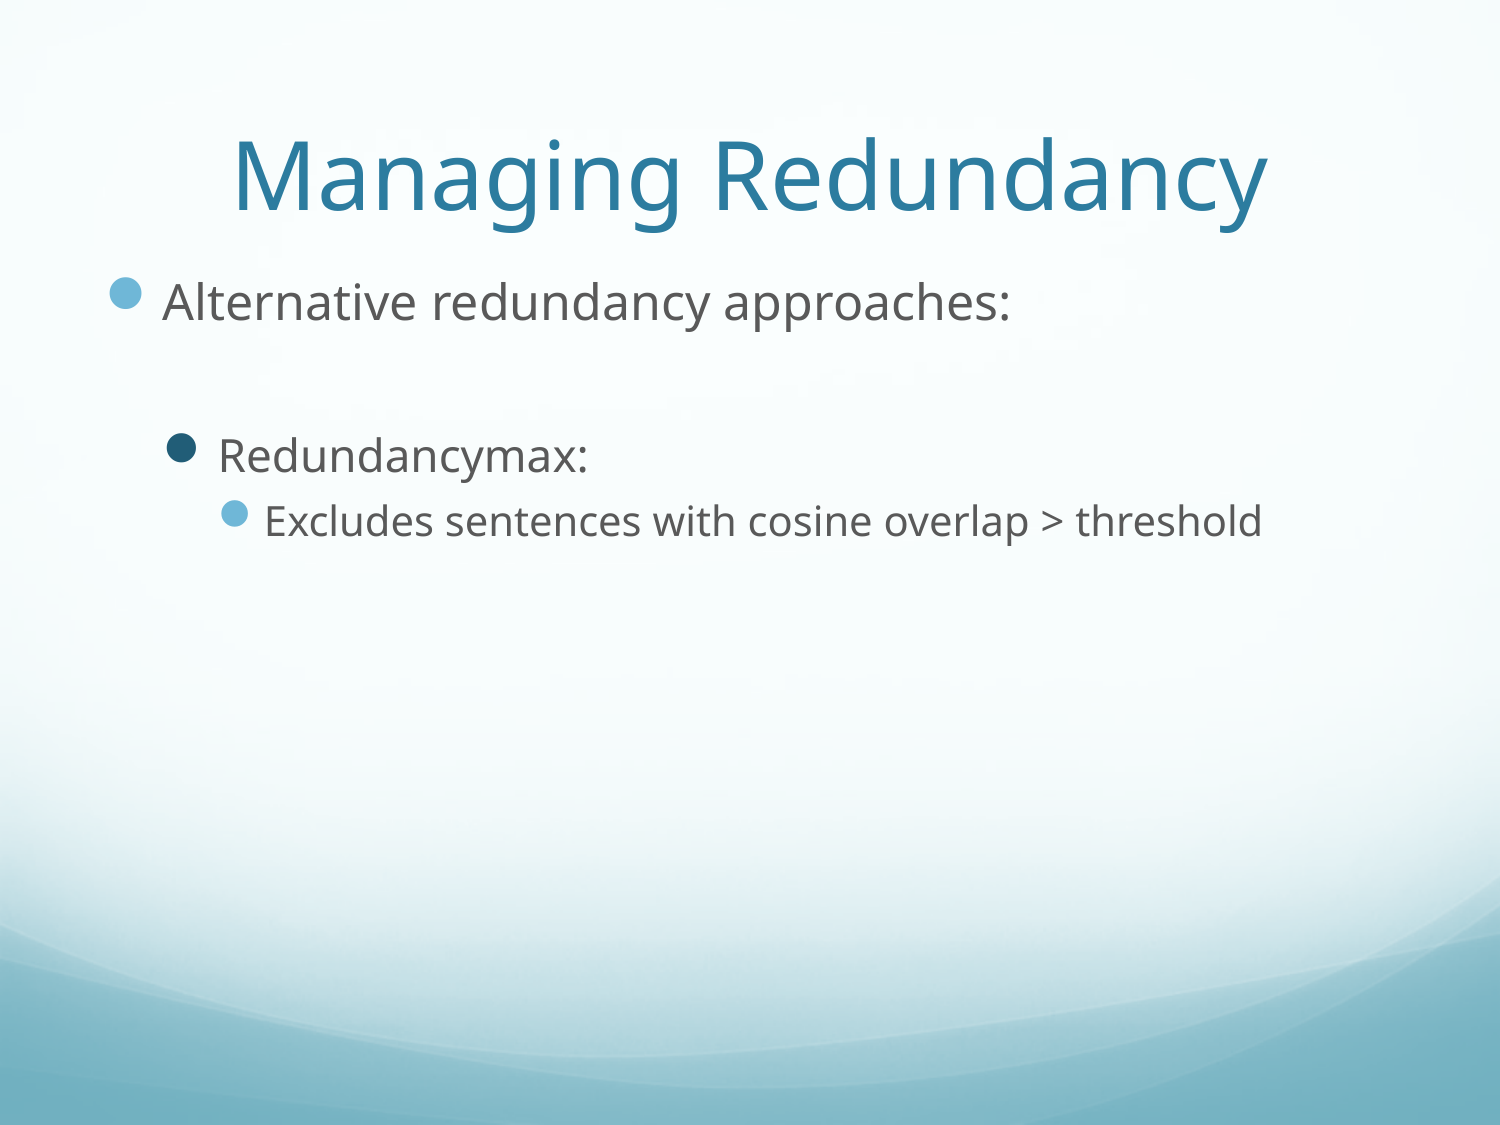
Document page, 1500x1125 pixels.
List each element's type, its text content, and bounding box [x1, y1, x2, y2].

title Managing Redundancy [90, 17, 1410, 237]
list Alternative redundancy approaches: Redundancymax: Excludes sentences with cosine overlap > threshold [90, 262, 1410, 975]
